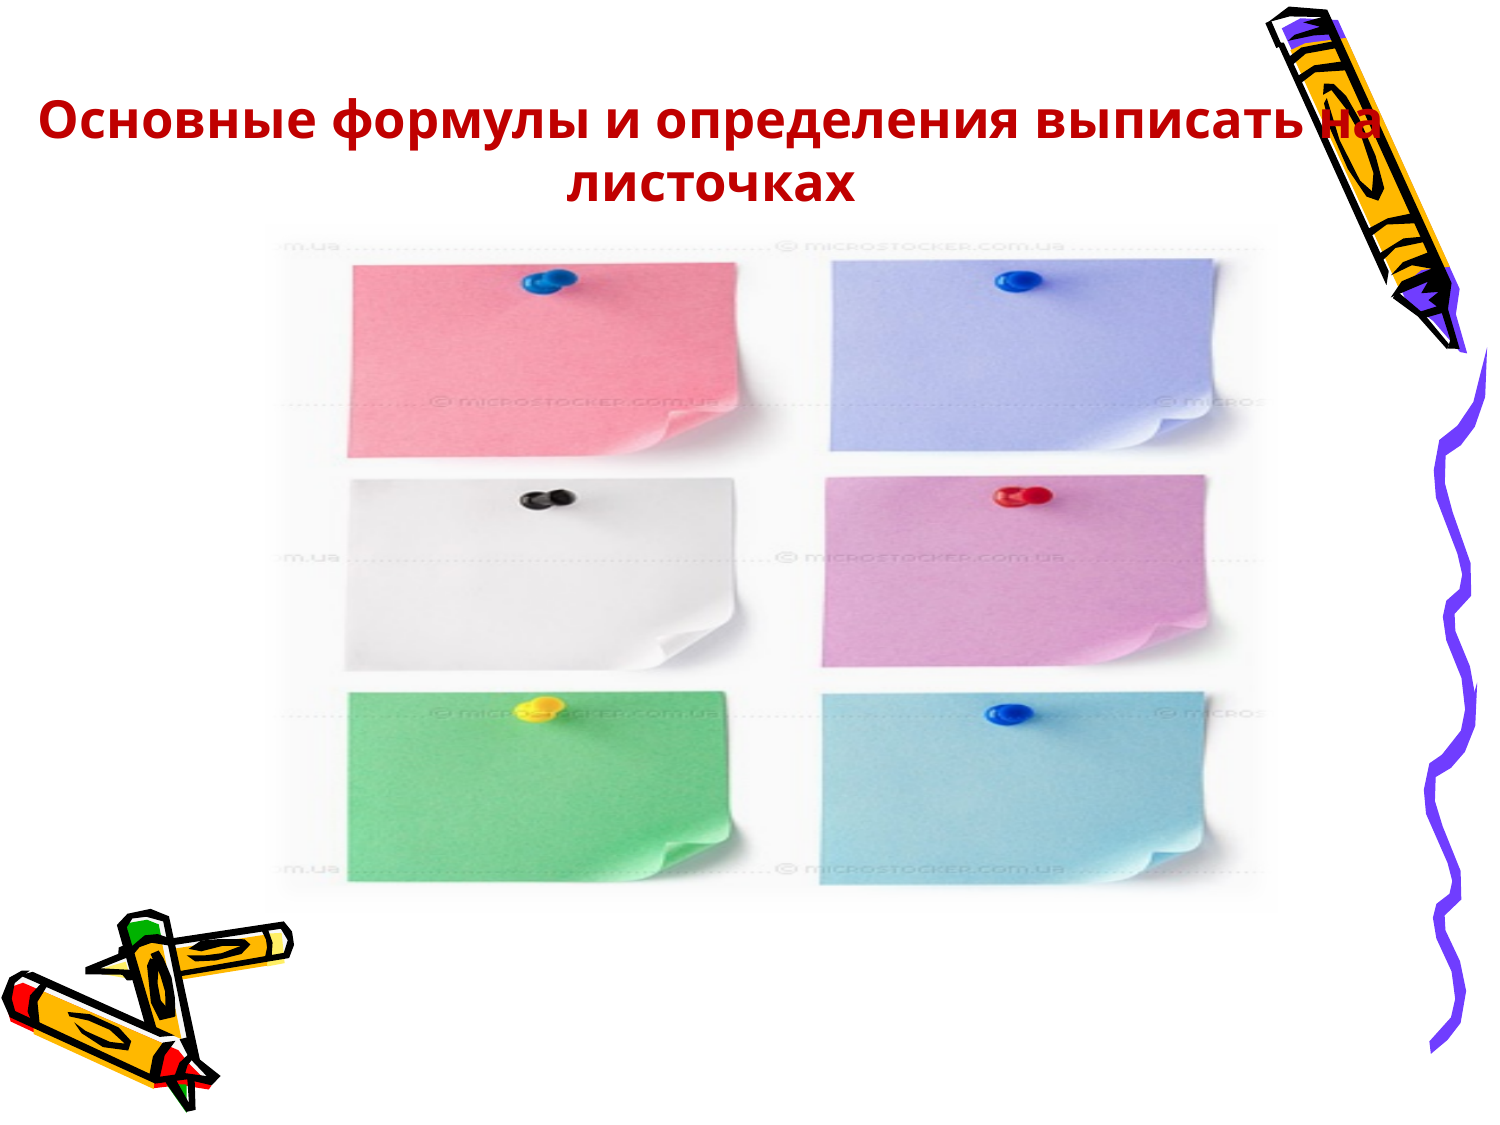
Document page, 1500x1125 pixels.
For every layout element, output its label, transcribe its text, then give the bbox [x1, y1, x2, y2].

picture [265, 224, 1278, 913]
title Основные формулы и определения выписать на листочках [0, 7, 1424, 220]
